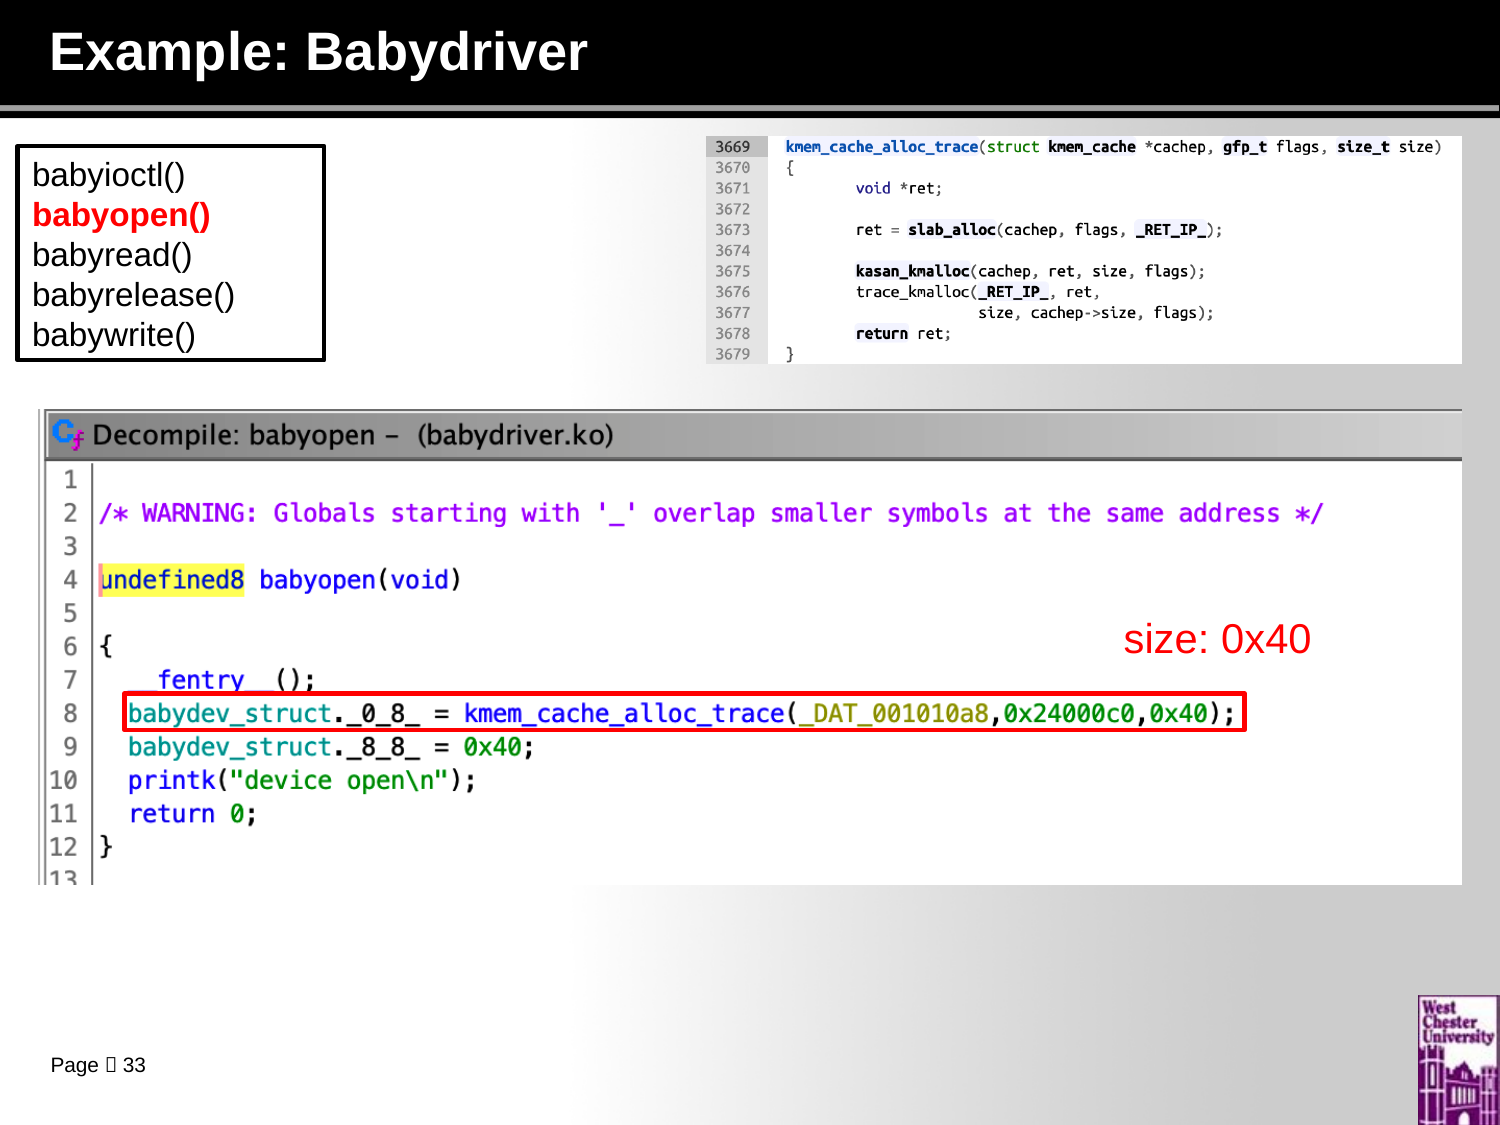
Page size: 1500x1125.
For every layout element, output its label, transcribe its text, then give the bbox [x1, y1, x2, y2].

text_box babyioctl() babyopen() babyread() babyrelease() babywrite() [15, 144, 326, 362]
picture [0, 0, 1500, 1125]
title Example: Babydriver [49, 16, 1447, 123]
